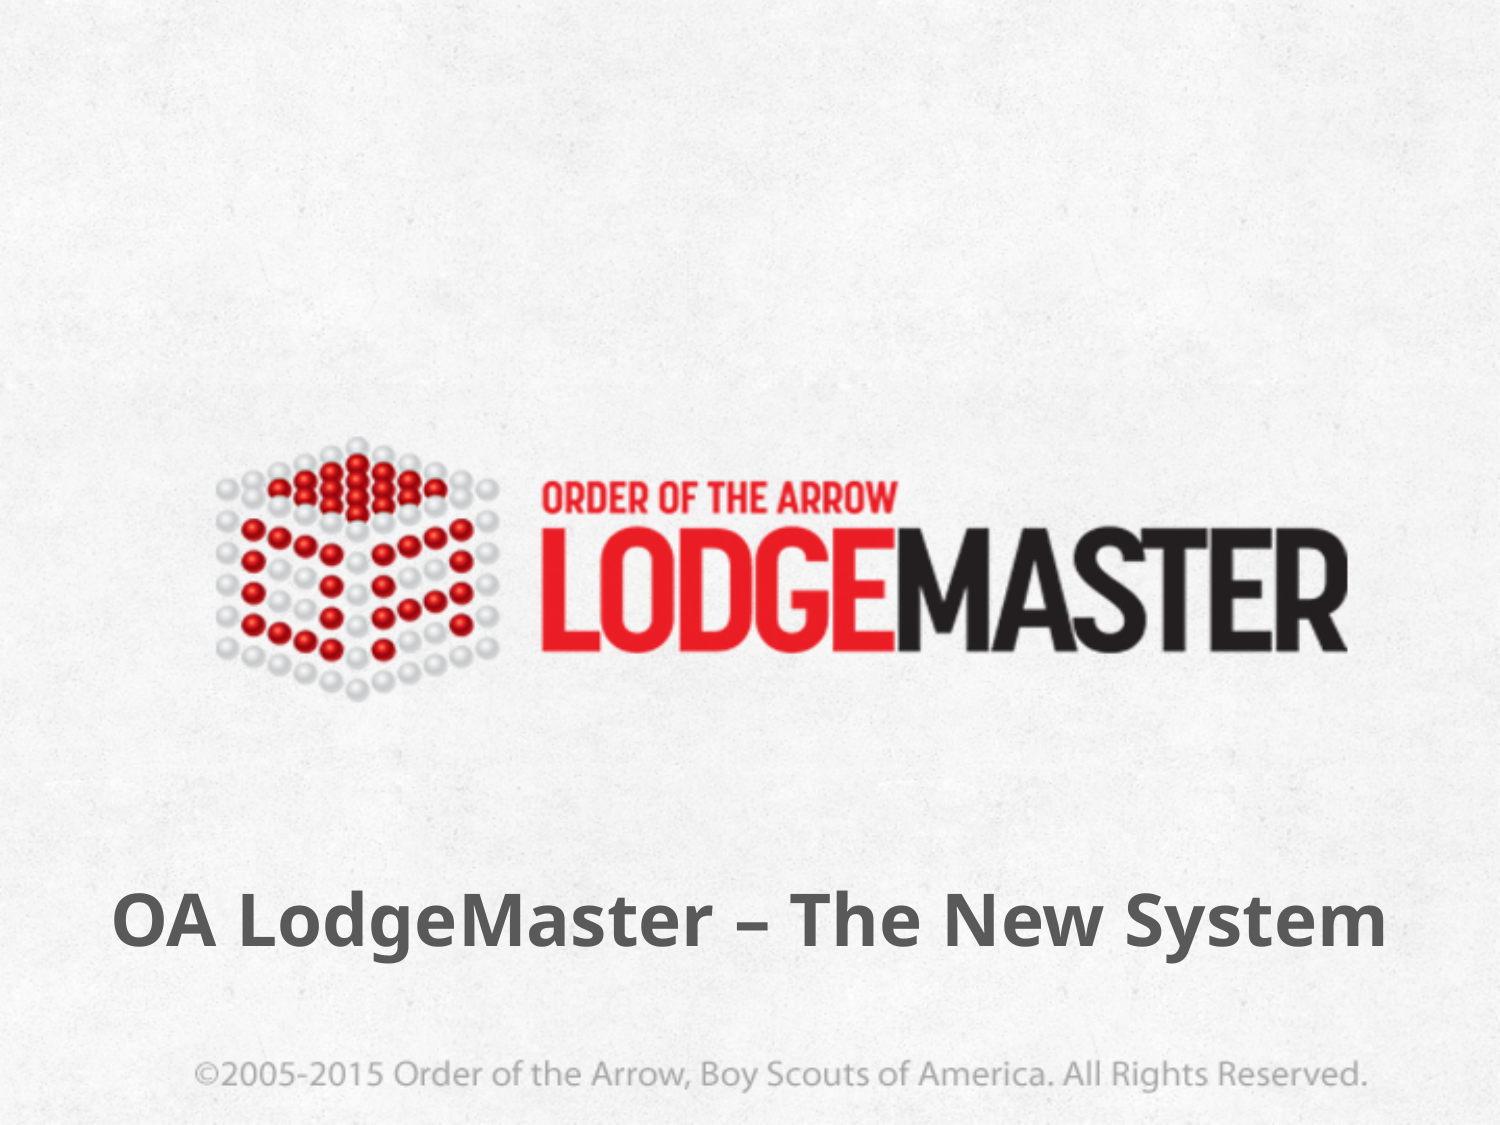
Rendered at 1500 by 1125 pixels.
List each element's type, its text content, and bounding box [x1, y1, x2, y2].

title OA LodgeMaster – The New System [0, 796, 1500, 1038]
picture [0, 1038, 1500, 1125]
picture [0, 0, 1500, 796]
